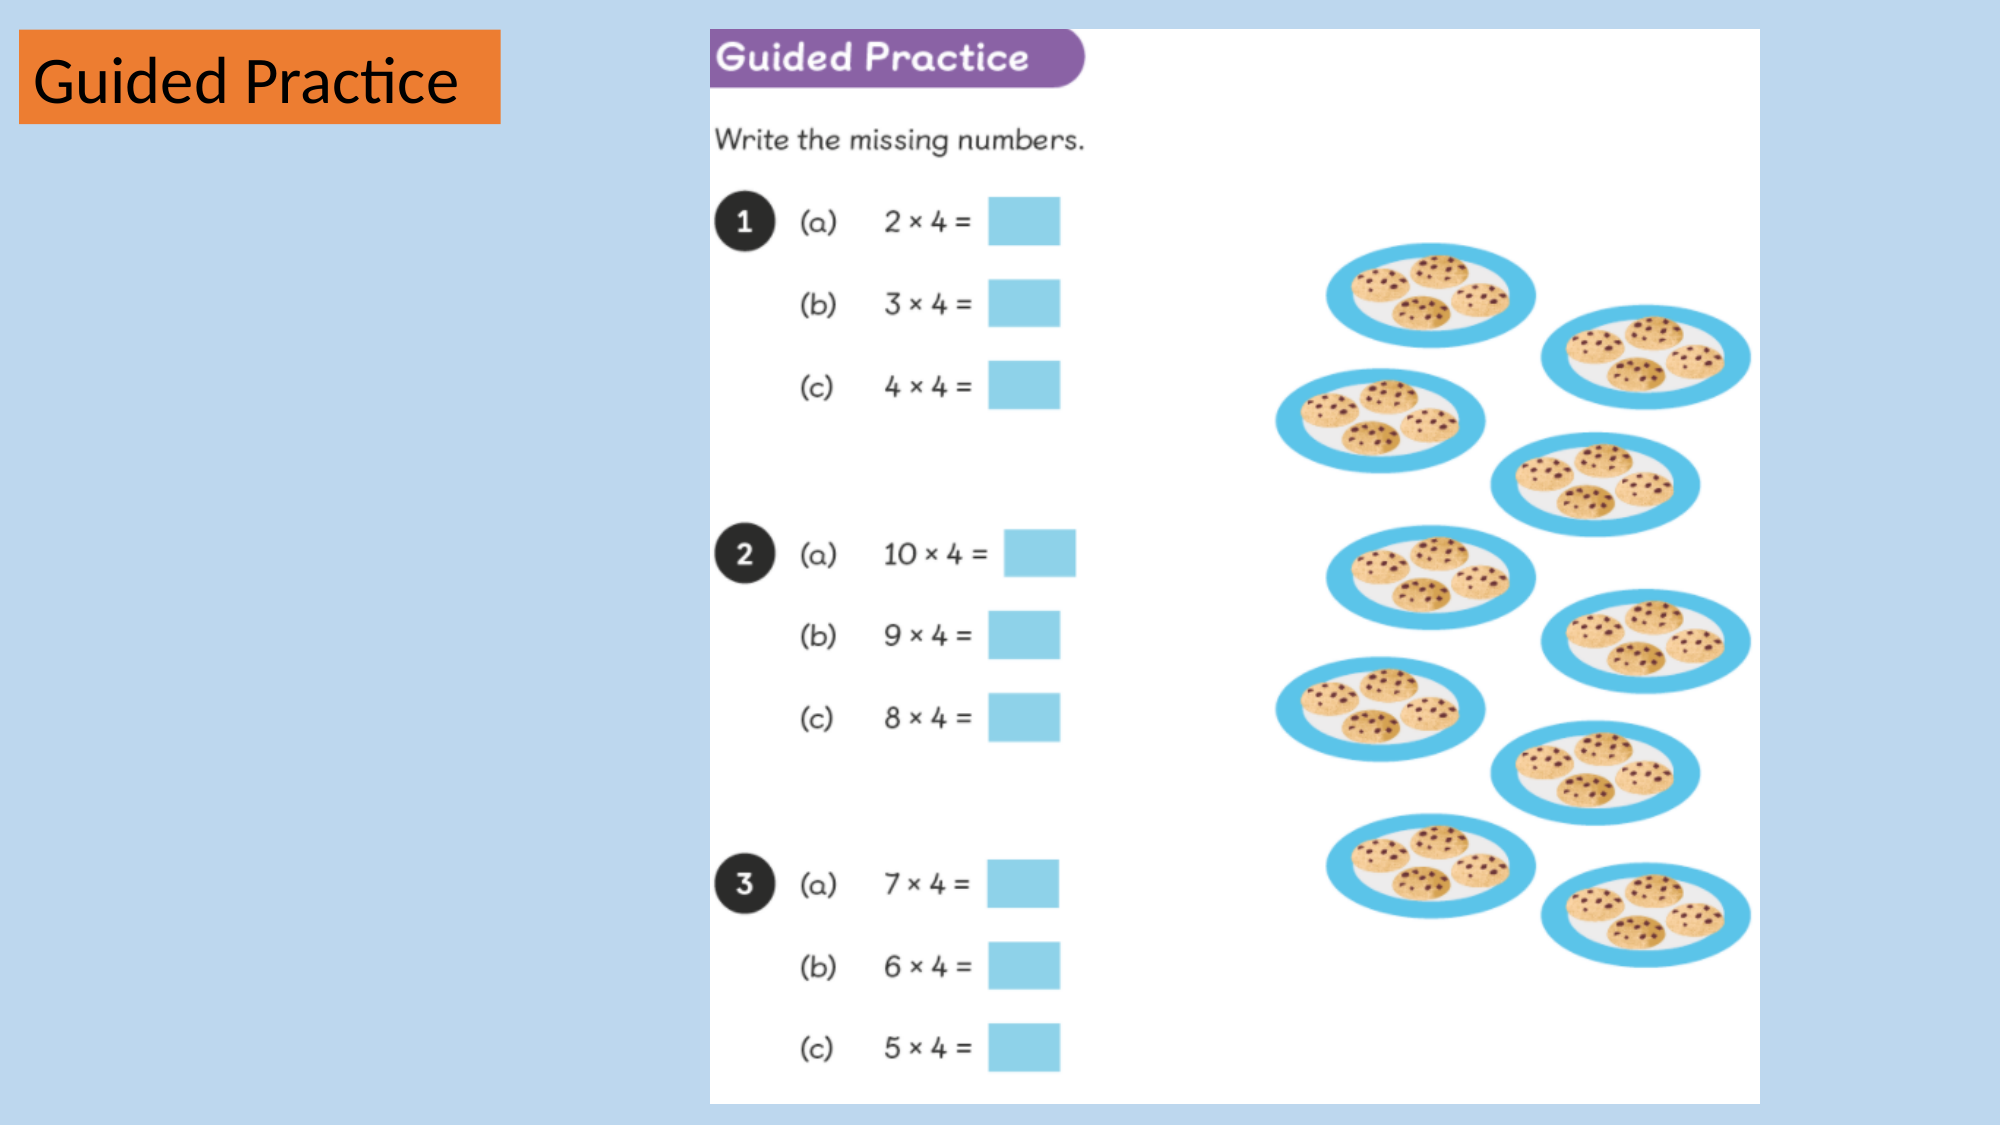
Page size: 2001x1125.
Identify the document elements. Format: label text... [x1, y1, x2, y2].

text_box Guided Practice [19, 29, 501, 125]
picture [710, 29, 1760, 1104]
